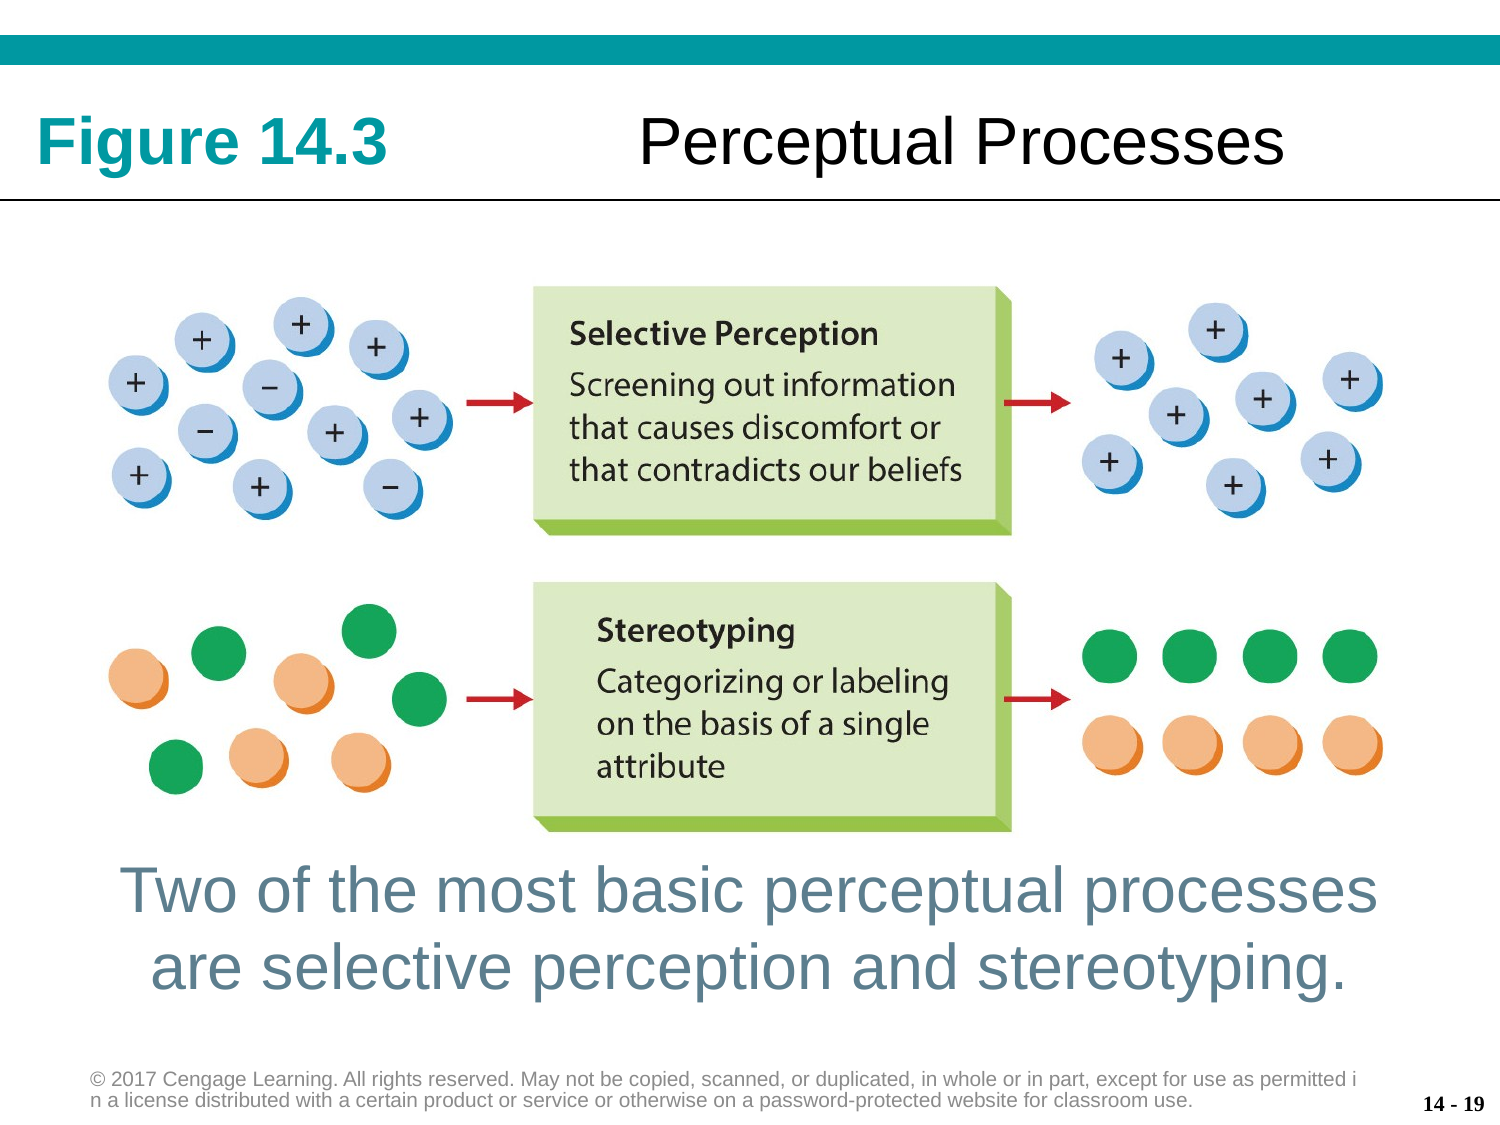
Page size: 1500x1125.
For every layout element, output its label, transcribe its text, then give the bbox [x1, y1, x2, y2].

footer © 2017 Cengage Learning. All rights reserved. May not be copied, scanned, or duplicated, in whole or in part, except for use as permitted in a license distributed with a certain product or service or otherwise on a password-protected website for classroom use. [75, 1037, 1375, 1120]
list Two of the most basic perceptual processes are selective perception and stereotyping. [99, 845, 1400, 1013]
picture [100, 268, 1400, 838]
list Figure 14.3 [0, 75, 425, 200]
list Perceptual Processes [425, 75, 1500, 200]
